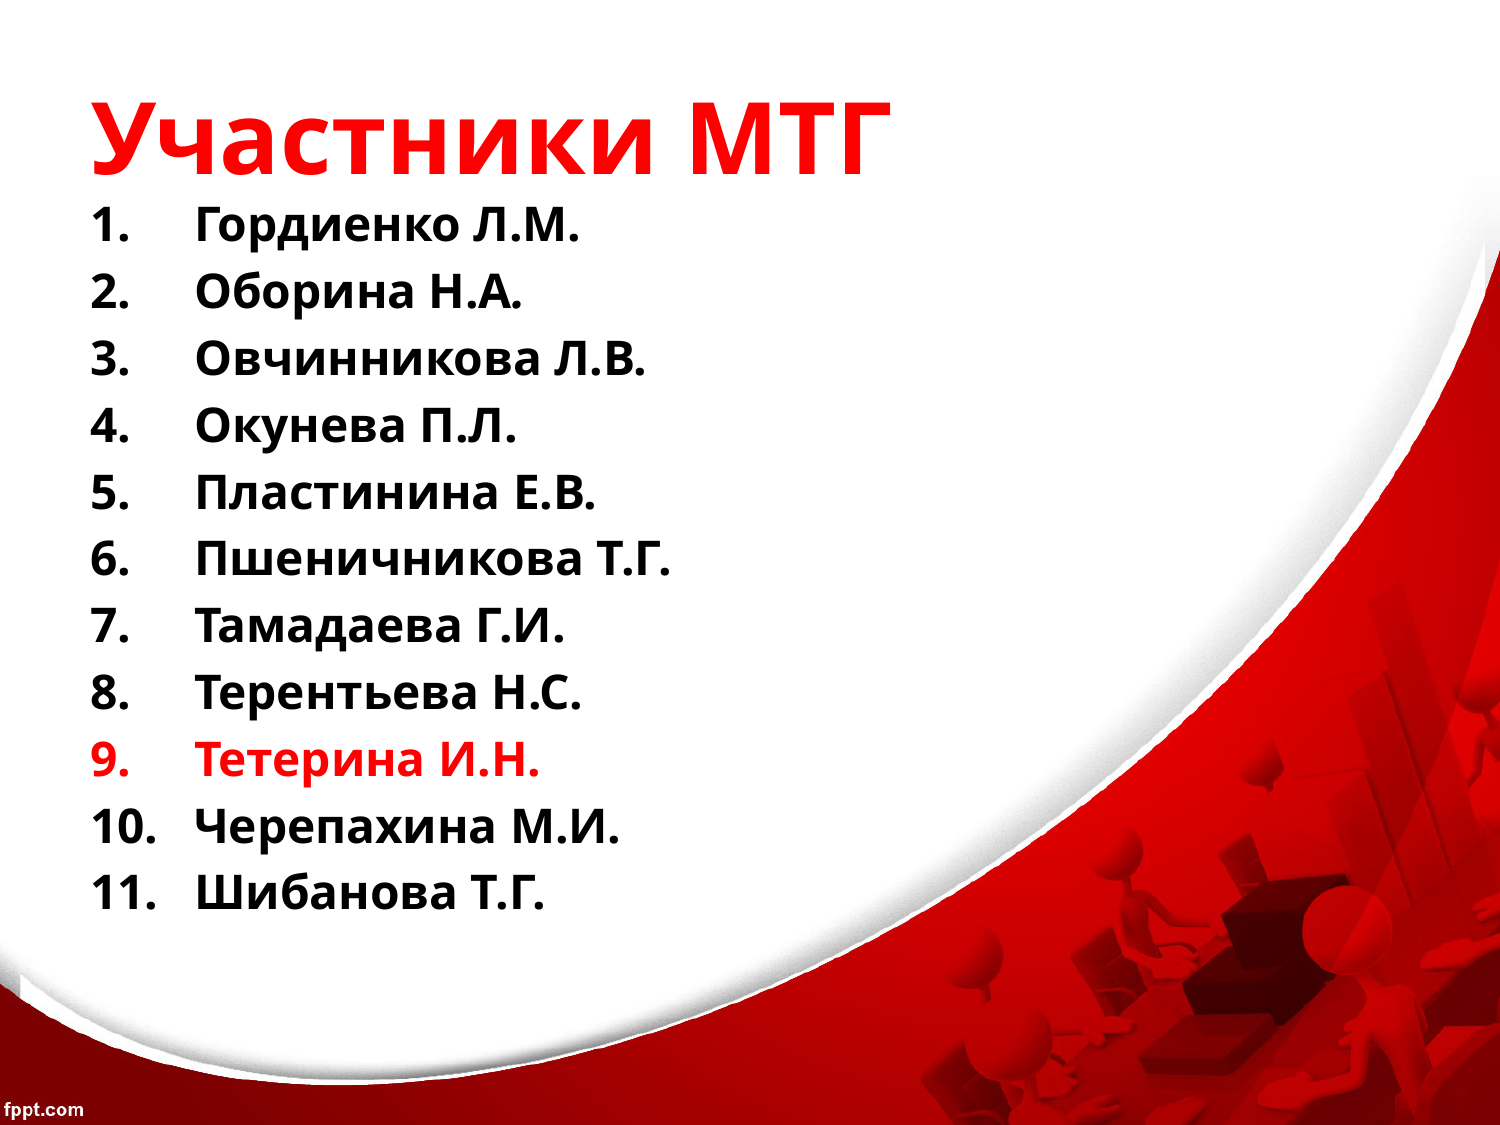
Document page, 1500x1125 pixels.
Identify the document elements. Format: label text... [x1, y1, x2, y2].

picture [0, 0, 1500, 1125]
title Участники МТГ [75, 86, 1425, 183]
list Гордиенко Л.М. Оборина Н.А. Овчинникова Л.В. Окунева П.Л. Пластинина Е.В. Пшеничникова Т.Г. Тамадаева Г.И. Терентьева Н.С. Тетерина И.Н. Черепахина М.И. Шибанова Т.Г. [75, 186, 1425, 930]
